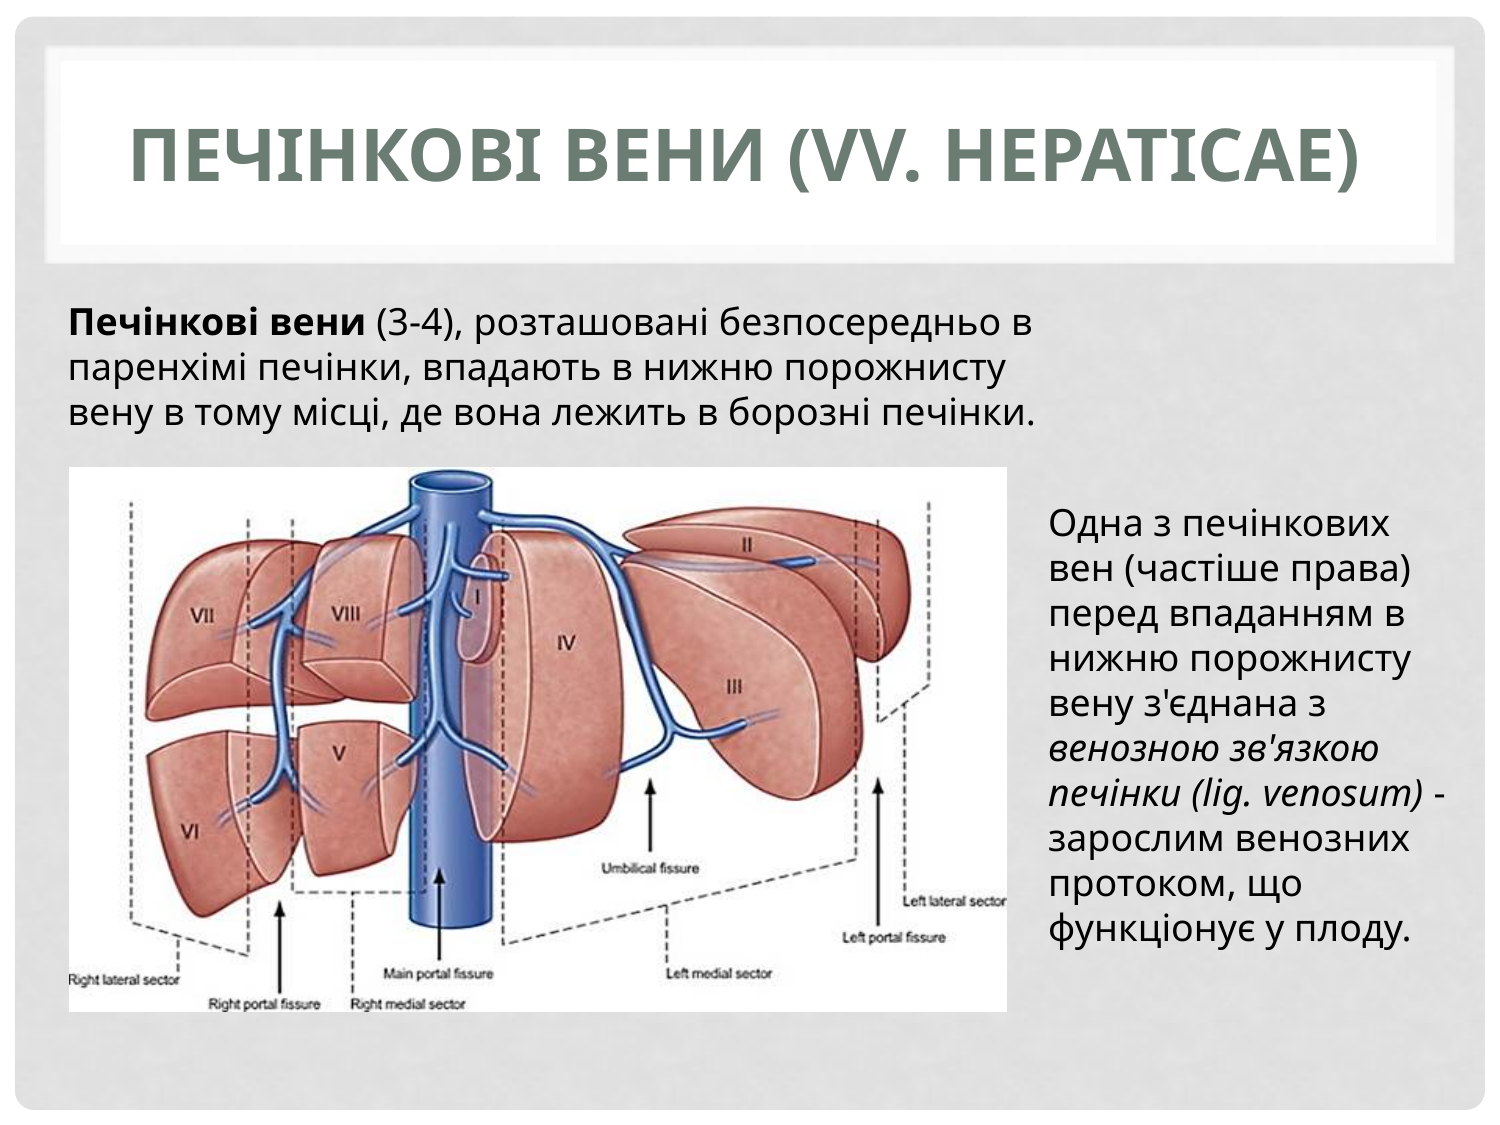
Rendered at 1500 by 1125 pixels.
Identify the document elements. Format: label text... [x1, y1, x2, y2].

text_box Одна з печінкових вен (частіше права) перед впаданням в нижню порожнисту вену з'єднана з венозною зв'язкою печінки (lig. venosum) - зарослим венозних протоком, що функціонує у плоду. [1033, 491, 1470, 957]
picture [69, 467, 1008, 1012]
text_box Печінкові вени (3-4), розташовані безпосередньо в паренхімі печінки, впадають в нижню порожнисту вену в тому місці, де вона лежить в борозні печінки. [53, 290, 1069, 441]
title Печінкові вени (vv. Hepaticae) [41, 66, 1447, 238]
